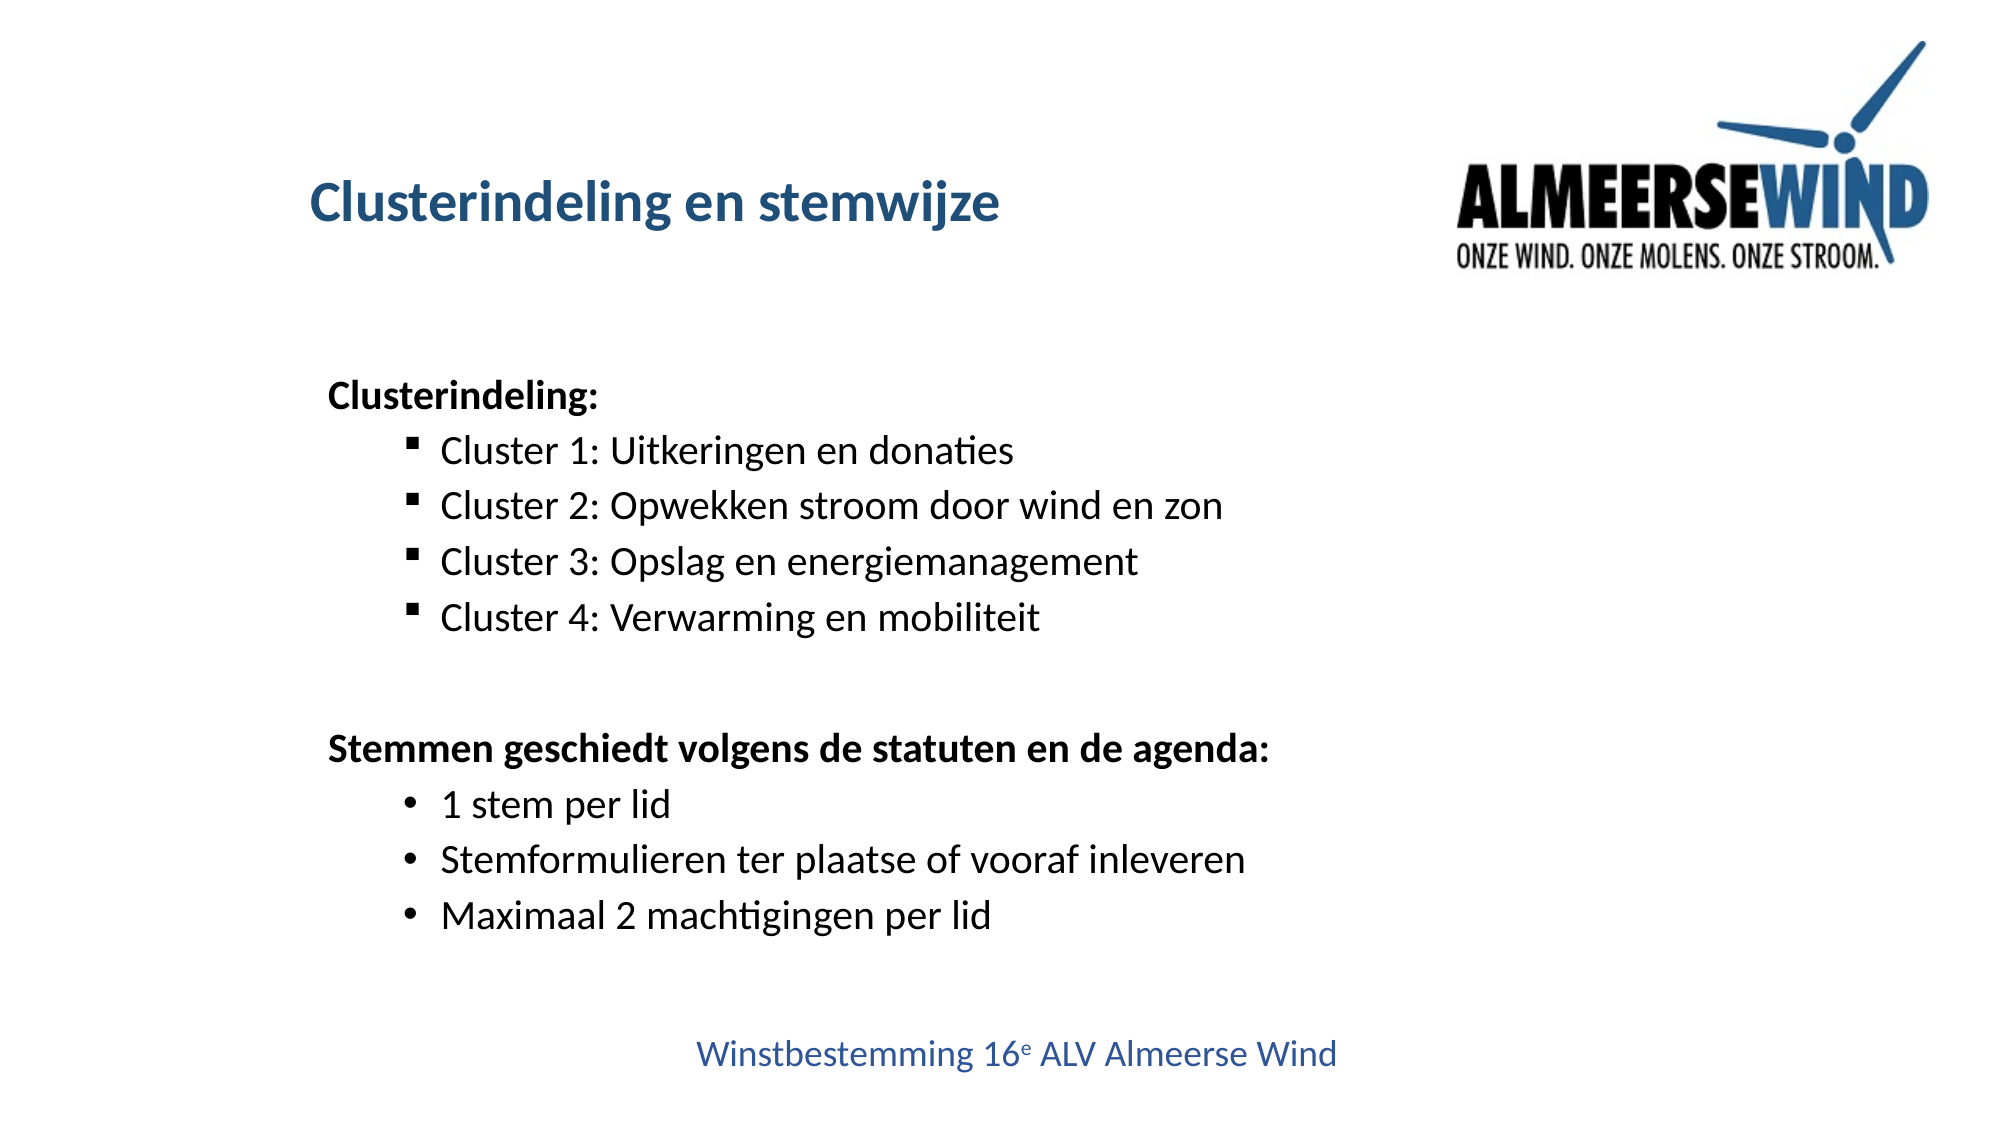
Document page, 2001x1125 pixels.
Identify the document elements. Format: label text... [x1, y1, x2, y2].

text_box Clusterindeling: Cluster 1: Uitkeringen en donaties Cluster 2: Opwekken stroom door wind en zon Cluster 3: Opslag en energiemanagement Cluster 4: Verwarming en mobiliteit Stemmen geschiedt volgens de statuten en de agenda: 1 stem per lid Stemformulieren ter plaatse of vooraf inleveren Maximaal 2 machtigingen per lid [313, 324, 1320, 1022]
picture [1456, 41, 1929, 277]
text_box Clusterindeling en stemwijze [295, 164, 1389, 276]
text_box Winstbestemming 16e ALV Almeerse Wind [606, 1021, 1428, 1082]
